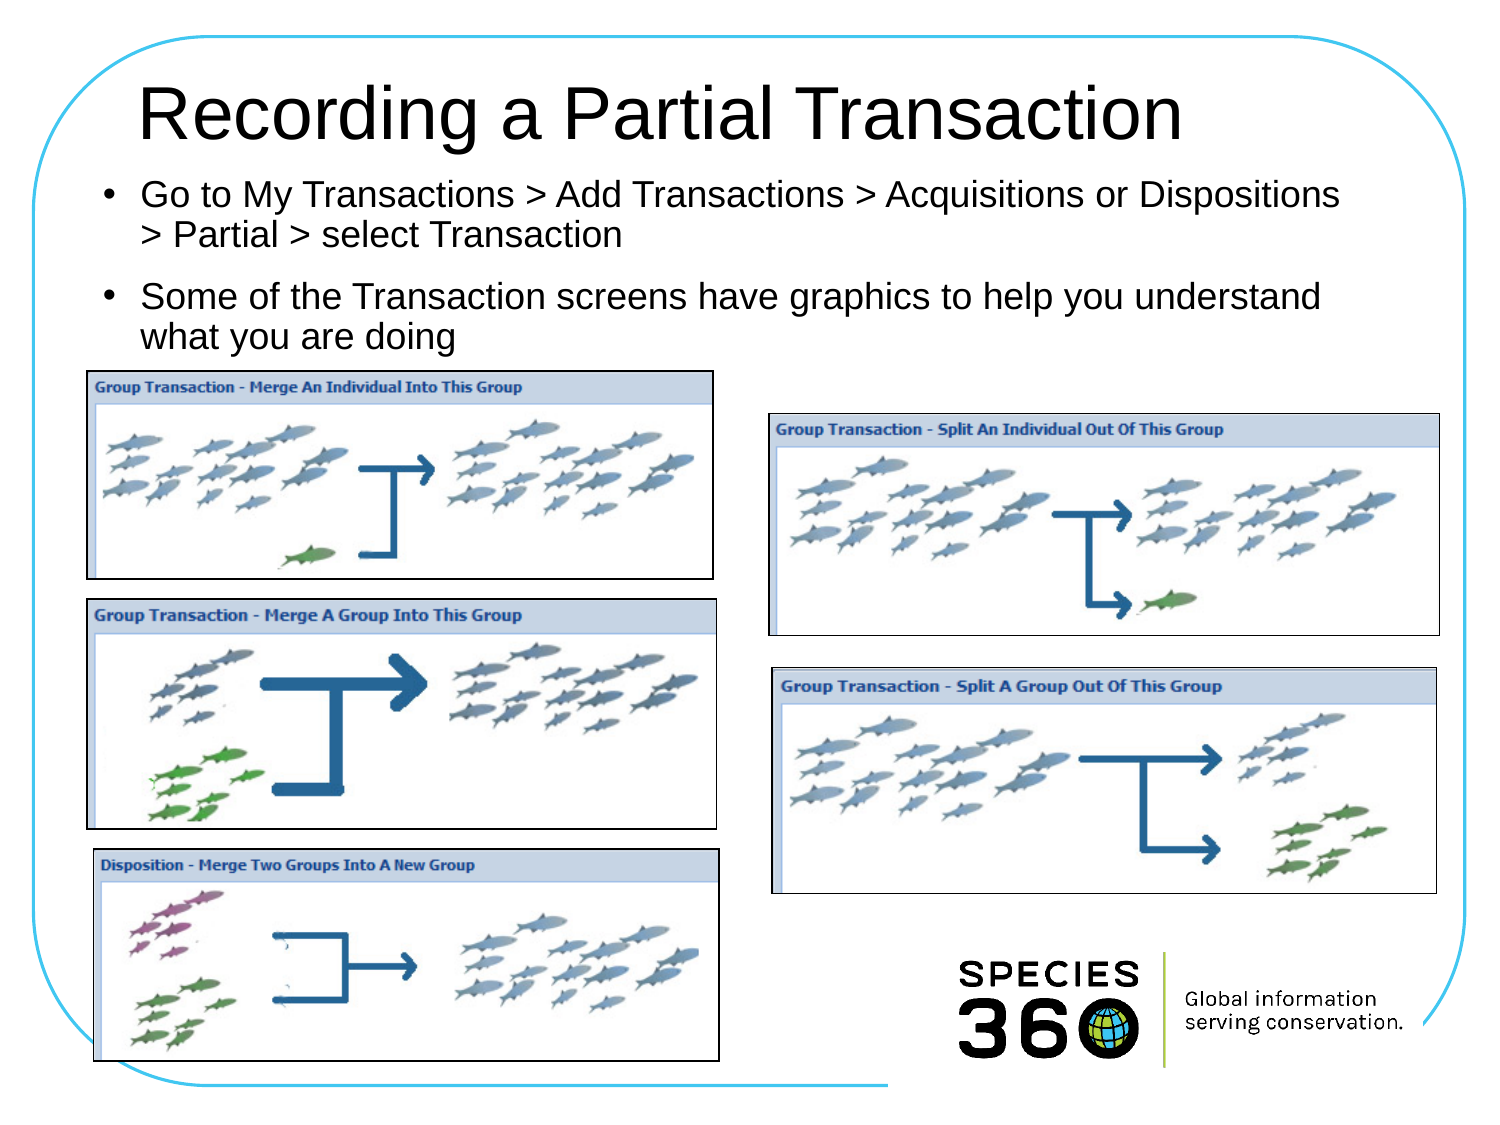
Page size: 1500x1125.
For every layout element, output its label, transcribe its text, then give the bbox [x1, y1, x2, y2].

title Recording a Partial Transaction [122, 6, 1417, 224]
picture [93, 849, 719, 1061]
picture [772, 668, 1436, 893]
picture [769, 414, 1439, 635]
list Go to My Transactions > Add Transactions > Acquisitions or Dispositions > Partial > select Transaction Some of the Transaction screens have graphics to help you understand what you are doing [87, 167, 1382, 882]
picture [954, 944, 1407, 1075]
picture [87, 371, 713, 579]
picture [87, 599, 716, 829]
